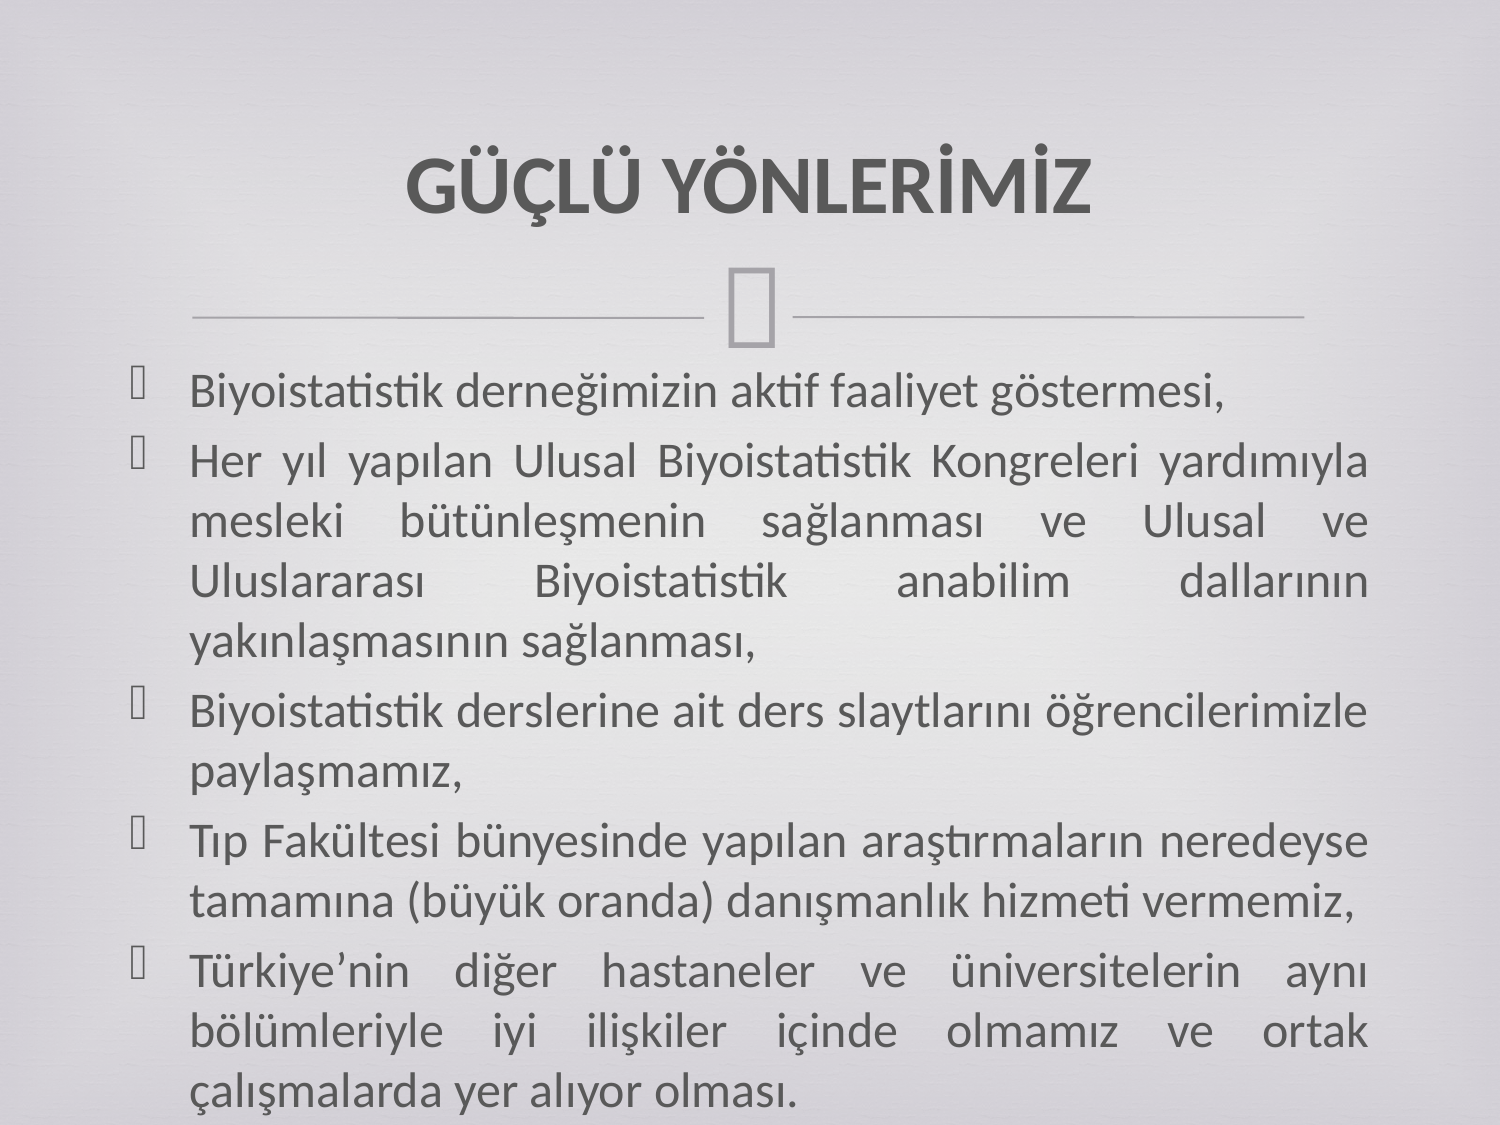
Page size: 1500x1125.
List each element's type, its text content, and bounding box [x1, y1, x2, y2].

title GÜÇLÜ YÖNLERİMİZ [112, 93, 1386, 267]
list Biyoistatistik derneğimizin aktif faaliyet göstermesi, Her yıl yapılan Ulusal Biyoistatistik Kongreleri yardımıyla mesleki bütünleşmenin sağlanması ve Ulusal ve Uluslararası Biyoistatistik anabilim dallarının yakınlaşmasının sağlanması, Biyoistatistik derslerine ait ders slaytlarını öğrencilerimizle paylaşmamız, Tıp Fakültesi bünyesinde yapılan araştırmaların neredeyse tamamına (büyük oranda) danışmanlık hizmeti vermemiz, Türkiye’nin diğer hastaneler ve üniversitelerin aynı bölümleriyle iyi ilişkiler içinde olmamız ve ortak çalışmalarda yer alıyor olması. [114, 349, 1386, 986]
